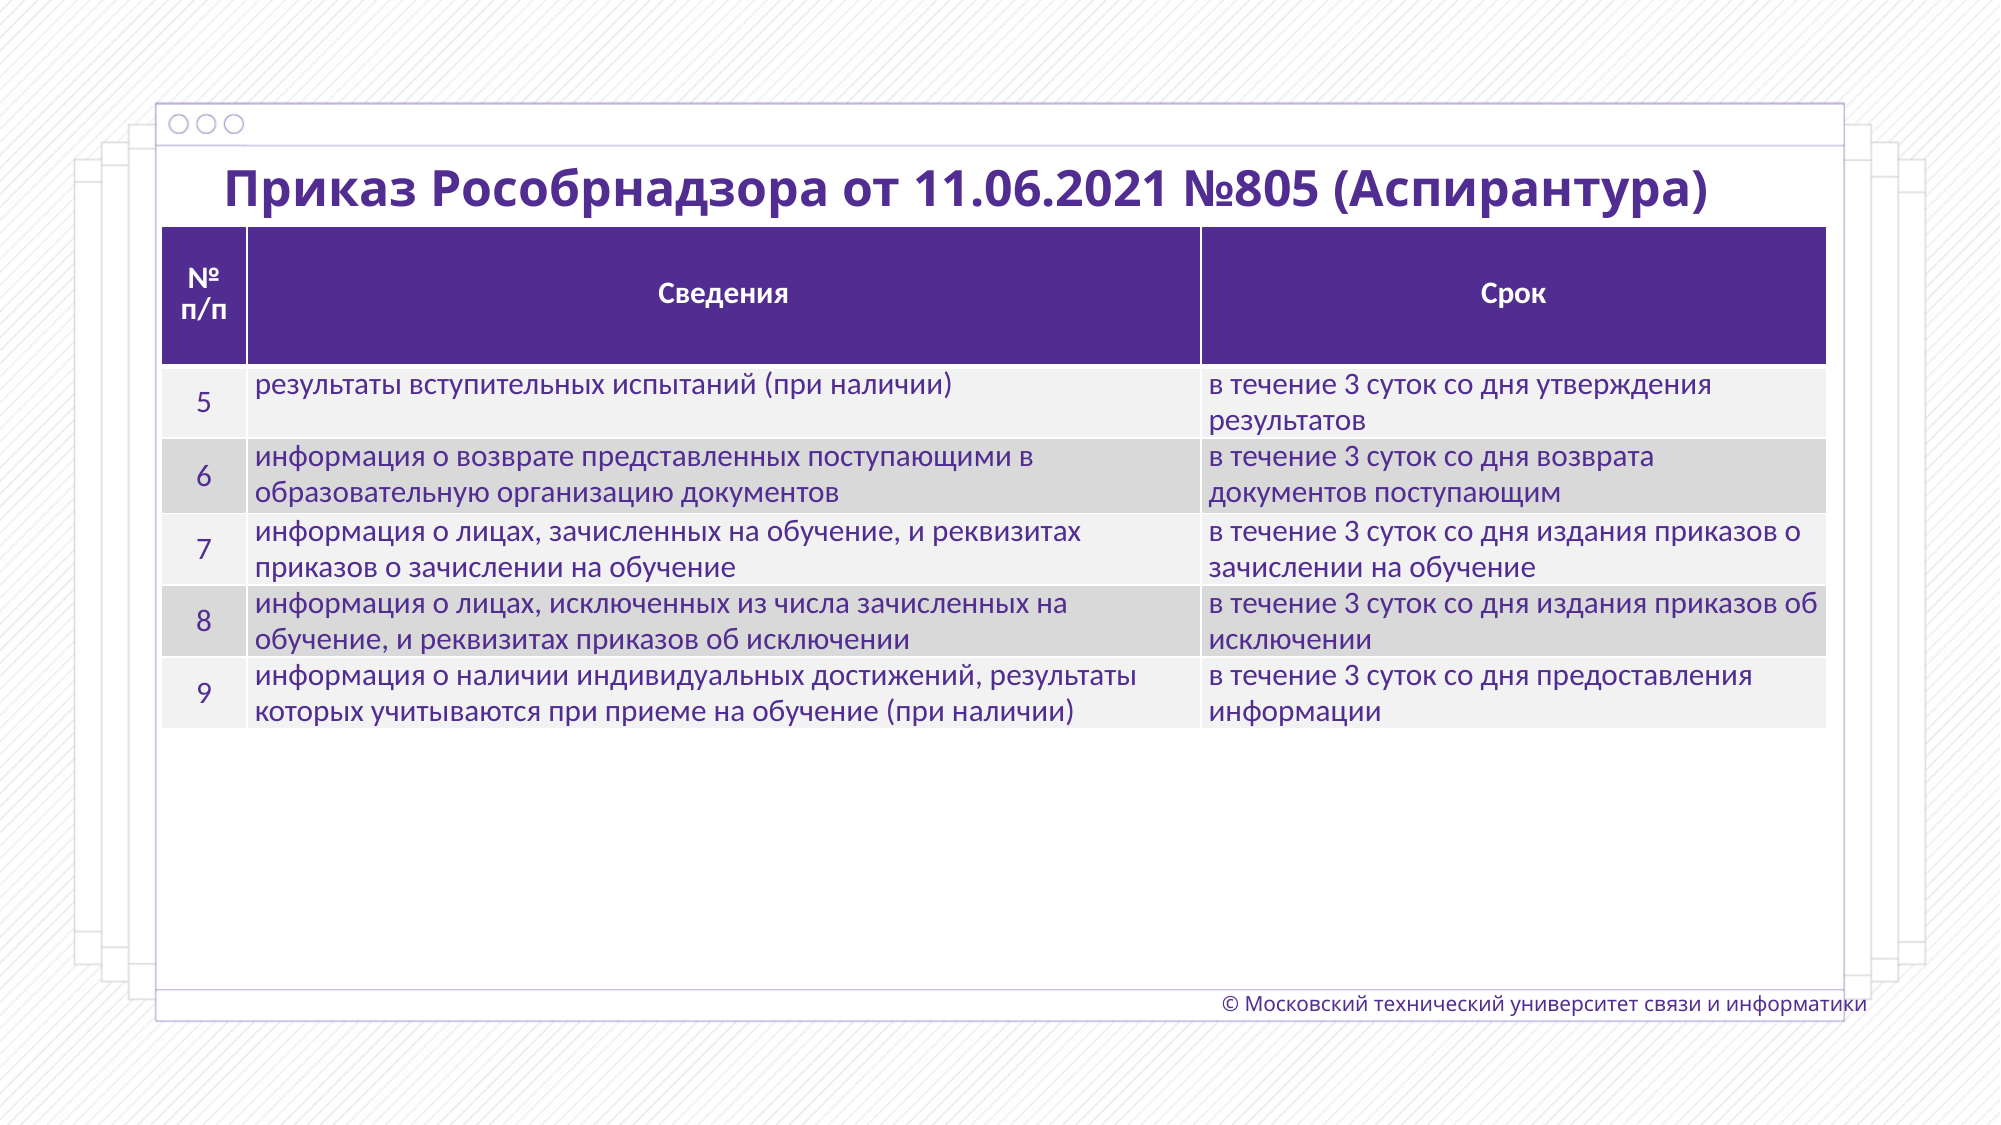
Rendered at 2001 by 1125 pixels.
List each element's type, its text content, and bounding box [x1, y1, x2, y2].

table_cell 6 [162, 439, 246, 513]
text_box Приказ Рособрнадзора от 11.06.2021 №805 (Аспирантура) [208, 148, 1768, 224]
table_cell информация о наличии индивидуальных достижений, результаты которых учитываются при приеме на обучение (при наличии) [248, 658, 1200, 728]
table_cell информация о лицах, зачисленных на обучение, и реквизитах приказов о зачислении на обучение [248, 514, 1200, 584]
table_header Срок [1202, 227, 1826, 364]
table_cell в течение 3 суток со дня издания приказов об исключении [1202, 586, 1826, 656]
table_cell 5 [162, 369, 246, 437]
table_cell результаты вступительных испытаний (при наличии) [248, 369, 1200, 437]
table_cell в течение 3 суток со дня возврата документов поступающим [1202, 439, 1826, 513]
table_cell информация о лицах, исключенных из числа зачисленных на обучение, и реквизитах приказов об исключении [248, 586, 1200, 656]
table_cell 7 [162, 514, 246, 584]
table_cell информация о возврате представленных поступающими в образовательную организацию документов [248, 439, 1200, 513]
table_cell 9 [162, 658, 246, 728]
table_cell в течение 3 суток со дня предоставления информации [1202, 658, 1826, 728]
table_header Сведения [248, 227, 1200, 364]
table_cell в течение 3 суток со дня утверждения результатов [1202, 369, 1826, 437]
table_header № п/п [162, 227, 246, 364]
table_cell в течение 3 суток со дня издания приказов о зачислении на обучение [1202, 514, 1826, 584]
text_box © Московский технический университет связи и информатики [1206, 982, 1882, 1023]
picture [0, 0, 2001, 1125]
table_cell 8 [162, 586, 246, 656]
